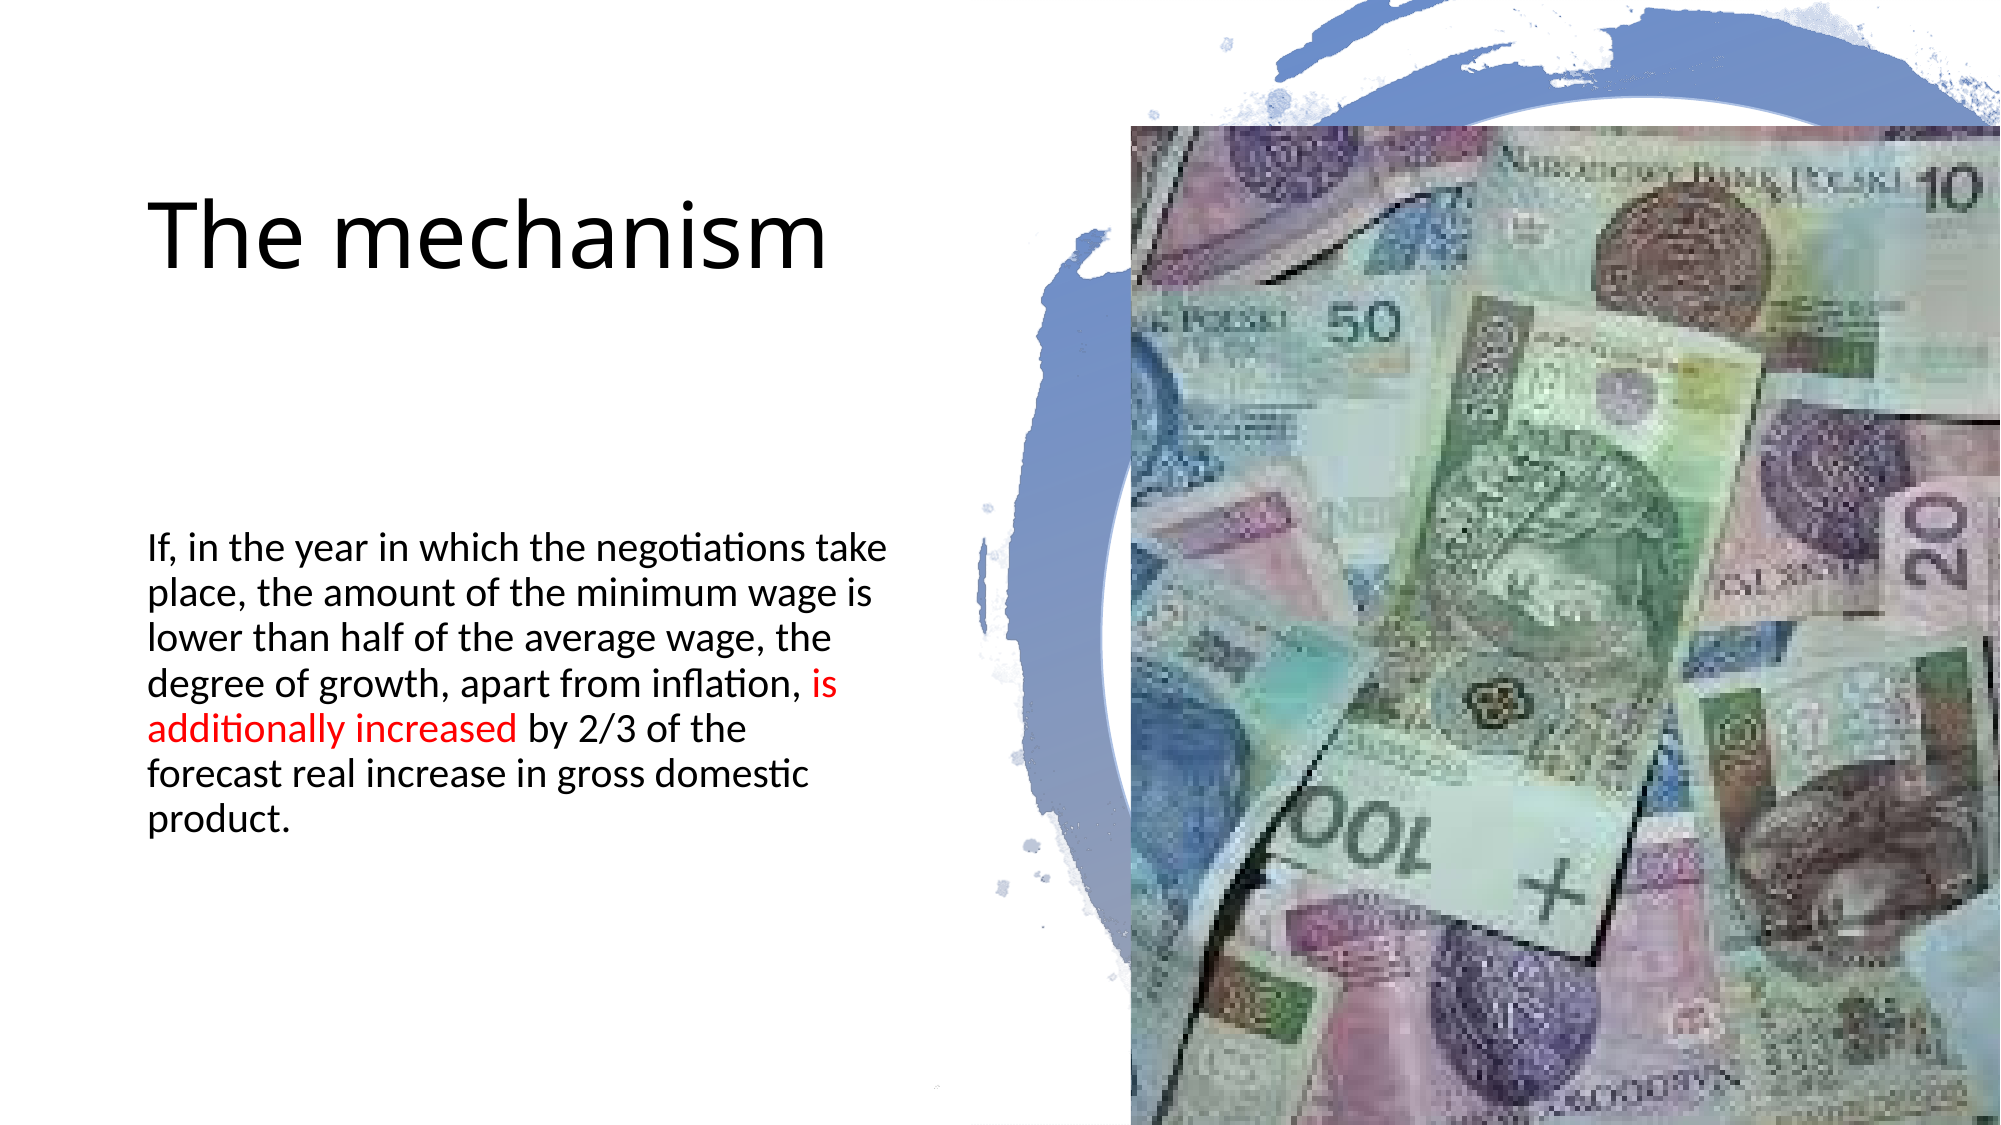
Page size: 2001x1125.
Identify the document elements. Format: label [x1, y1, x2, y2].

list [1130, 126, 2000, 1125]
picture [0, 0, 2000, 1125]
